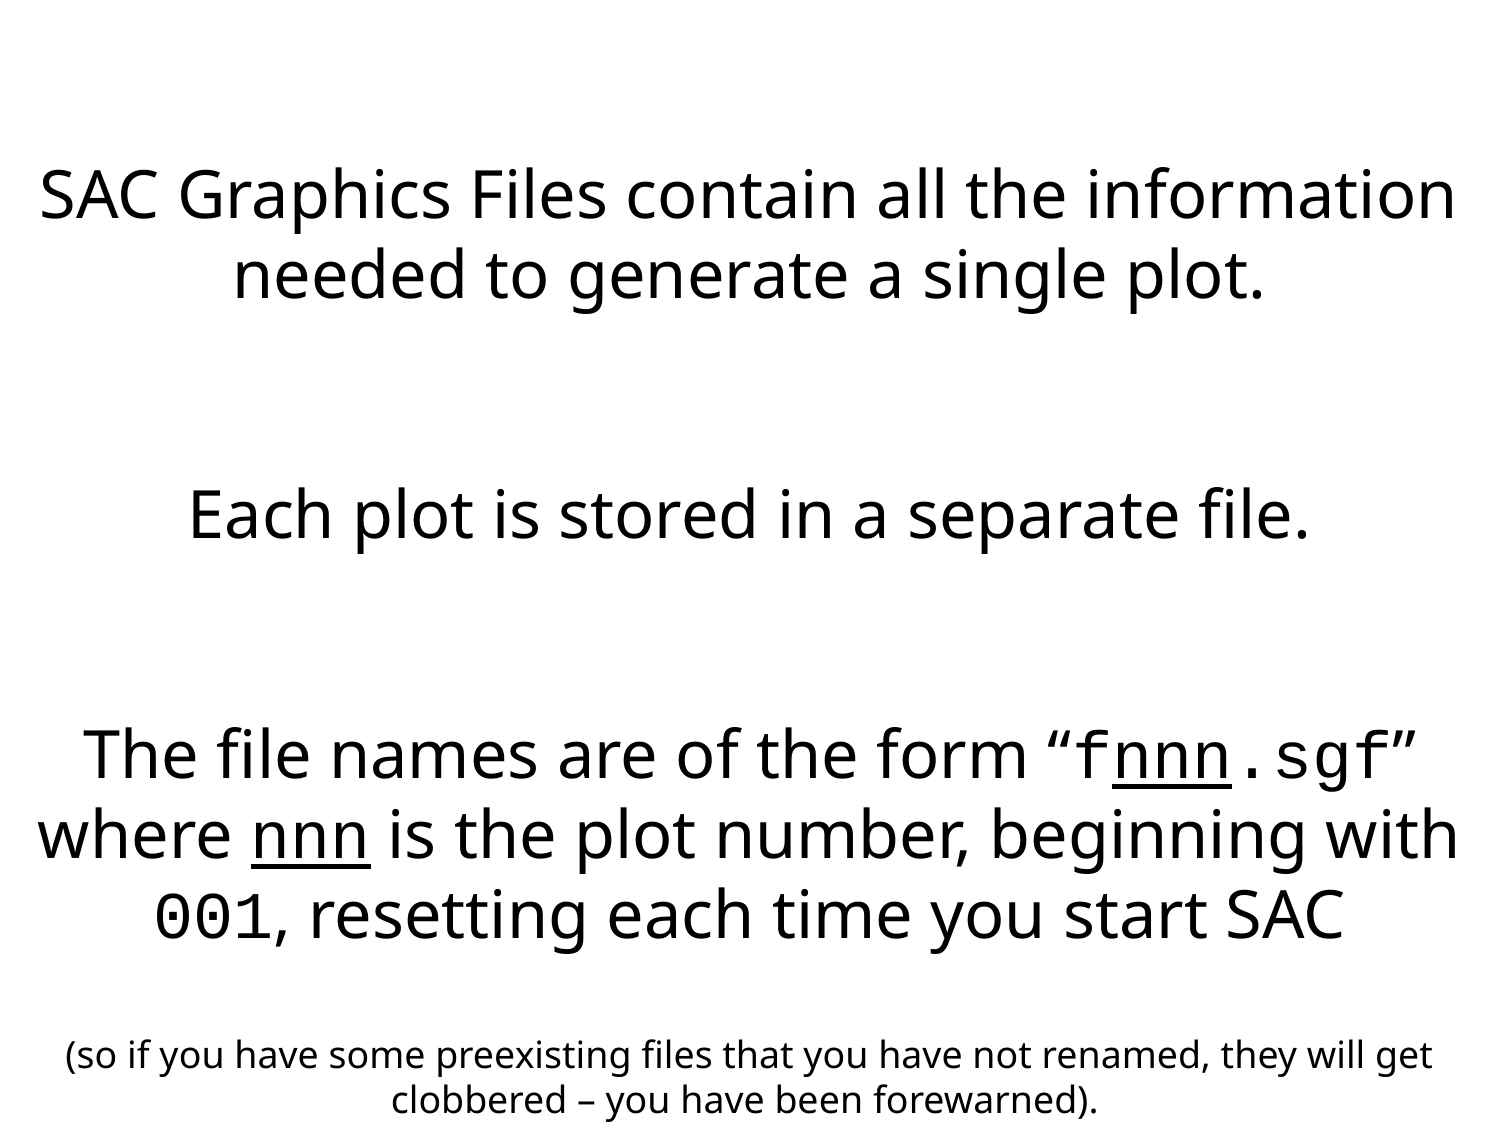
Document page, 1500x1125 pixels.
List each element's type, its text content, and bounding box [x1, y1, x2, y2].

text_box SAC Graphics Files contain all the information needed to generate a single plot. Each plot is stored in a separate file. The file names are of the form “fnnn.sgf” where nnn is the plot number, beginning with 001, resetting each time you start SAC (so if you have some preexisting files that you have not renamed, they will get clobbered – you have been forewarned). [0, 144, 1500, 1125]
